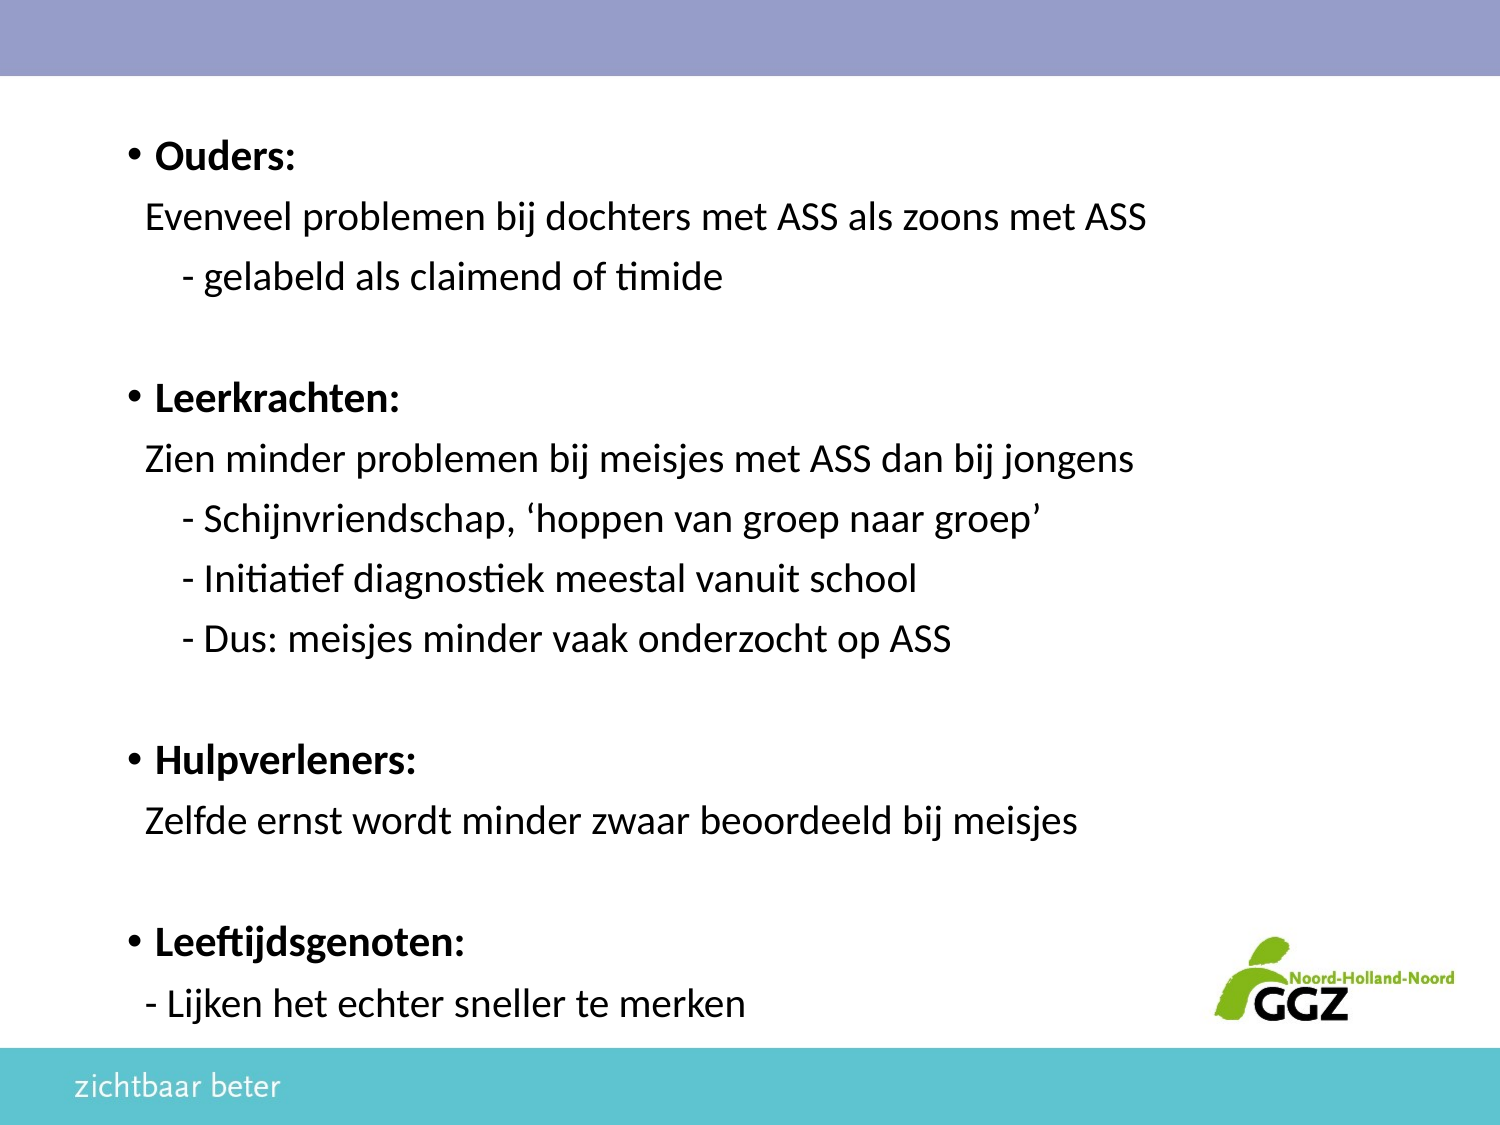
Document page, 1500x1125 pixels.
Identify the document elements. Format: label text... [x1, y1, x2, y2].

list Ouders: Evenveel problemen bij dochters met ASS als zoons met ASS - gelabeld als claimend of timide Leerkrachten: Zien minder problemen bij meisjes met ASS dan bij jongens - Schijnvriendschap, ‘hoppen van groep naar groep’ - Initiatief diagnostiek meestal vanuit school - Dus: meisjes minder vaak onderzocht op ASS Hulpverleners: Zelfde ernst wordt minder zwaar beoordeeld bij meisjes Leeftijdsgenoten: - Lijken het echter sneller te merken [112, 125, 1425, 1035]
picture [0, 0, 1500, 1125]
